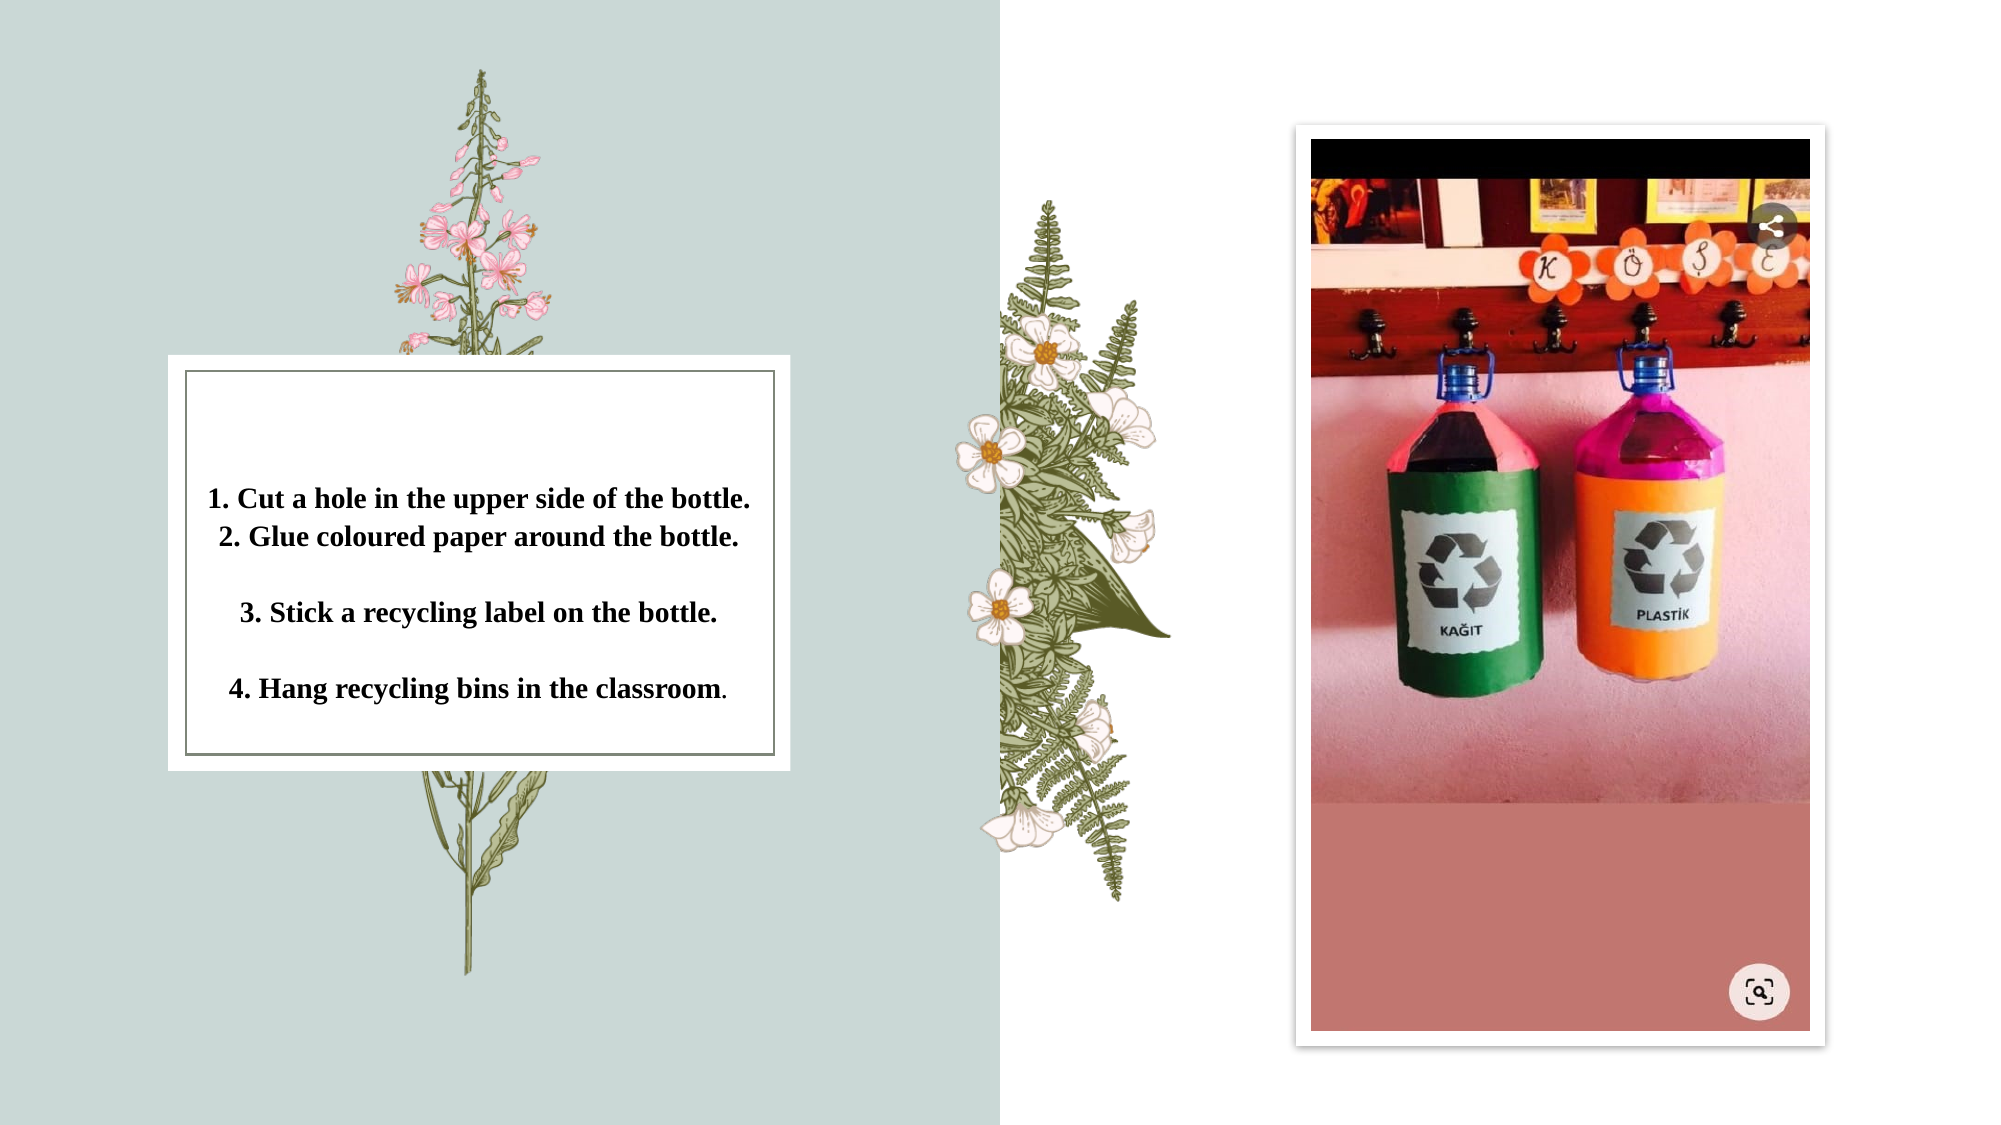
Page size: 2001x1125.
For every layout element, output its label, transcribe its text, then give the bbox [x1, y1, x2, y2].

picture [947, 190, 1186, 912]
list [1310, 139, 1810, 1032]
picture [380, 771, 571, 987]
title 1. Cut a hole in the upper side of the bottle. 2. Glue coloured paper around the bottle. 3. Stick a recycling label on the bottle. 4. Hang recycling bins in the classroom. [189, 376, 768, 764]
picture [380, 62, 578, 354]
